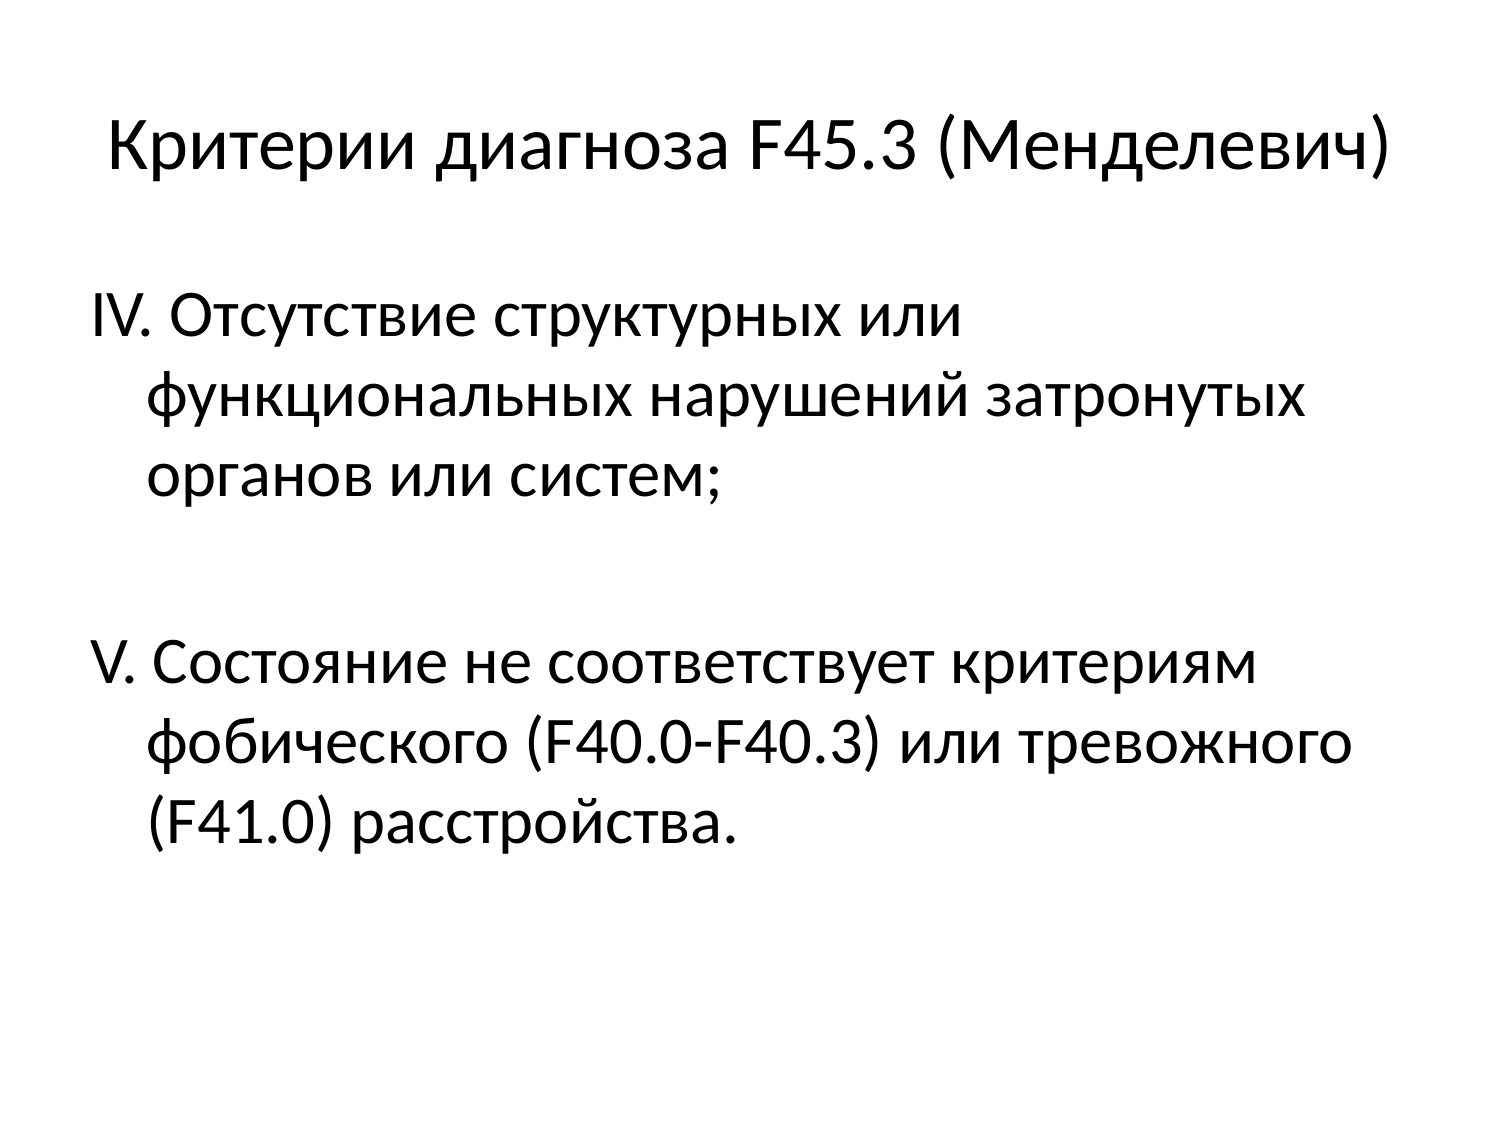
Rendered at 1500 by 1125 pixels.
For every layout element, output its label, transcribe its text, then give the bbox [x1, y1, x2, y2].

title Критерии диагноза F45.3 (Менделевич) [75, 45, 1425, 233]
list IV. Отсутствие структурных или функциональных нарушений затронутых органов или систем; V. Состояние не соответствует критериям фобического (F40.0-F40.3) или тревожного (F41.0) расстройства. [75, 262, 1425, 1005]
